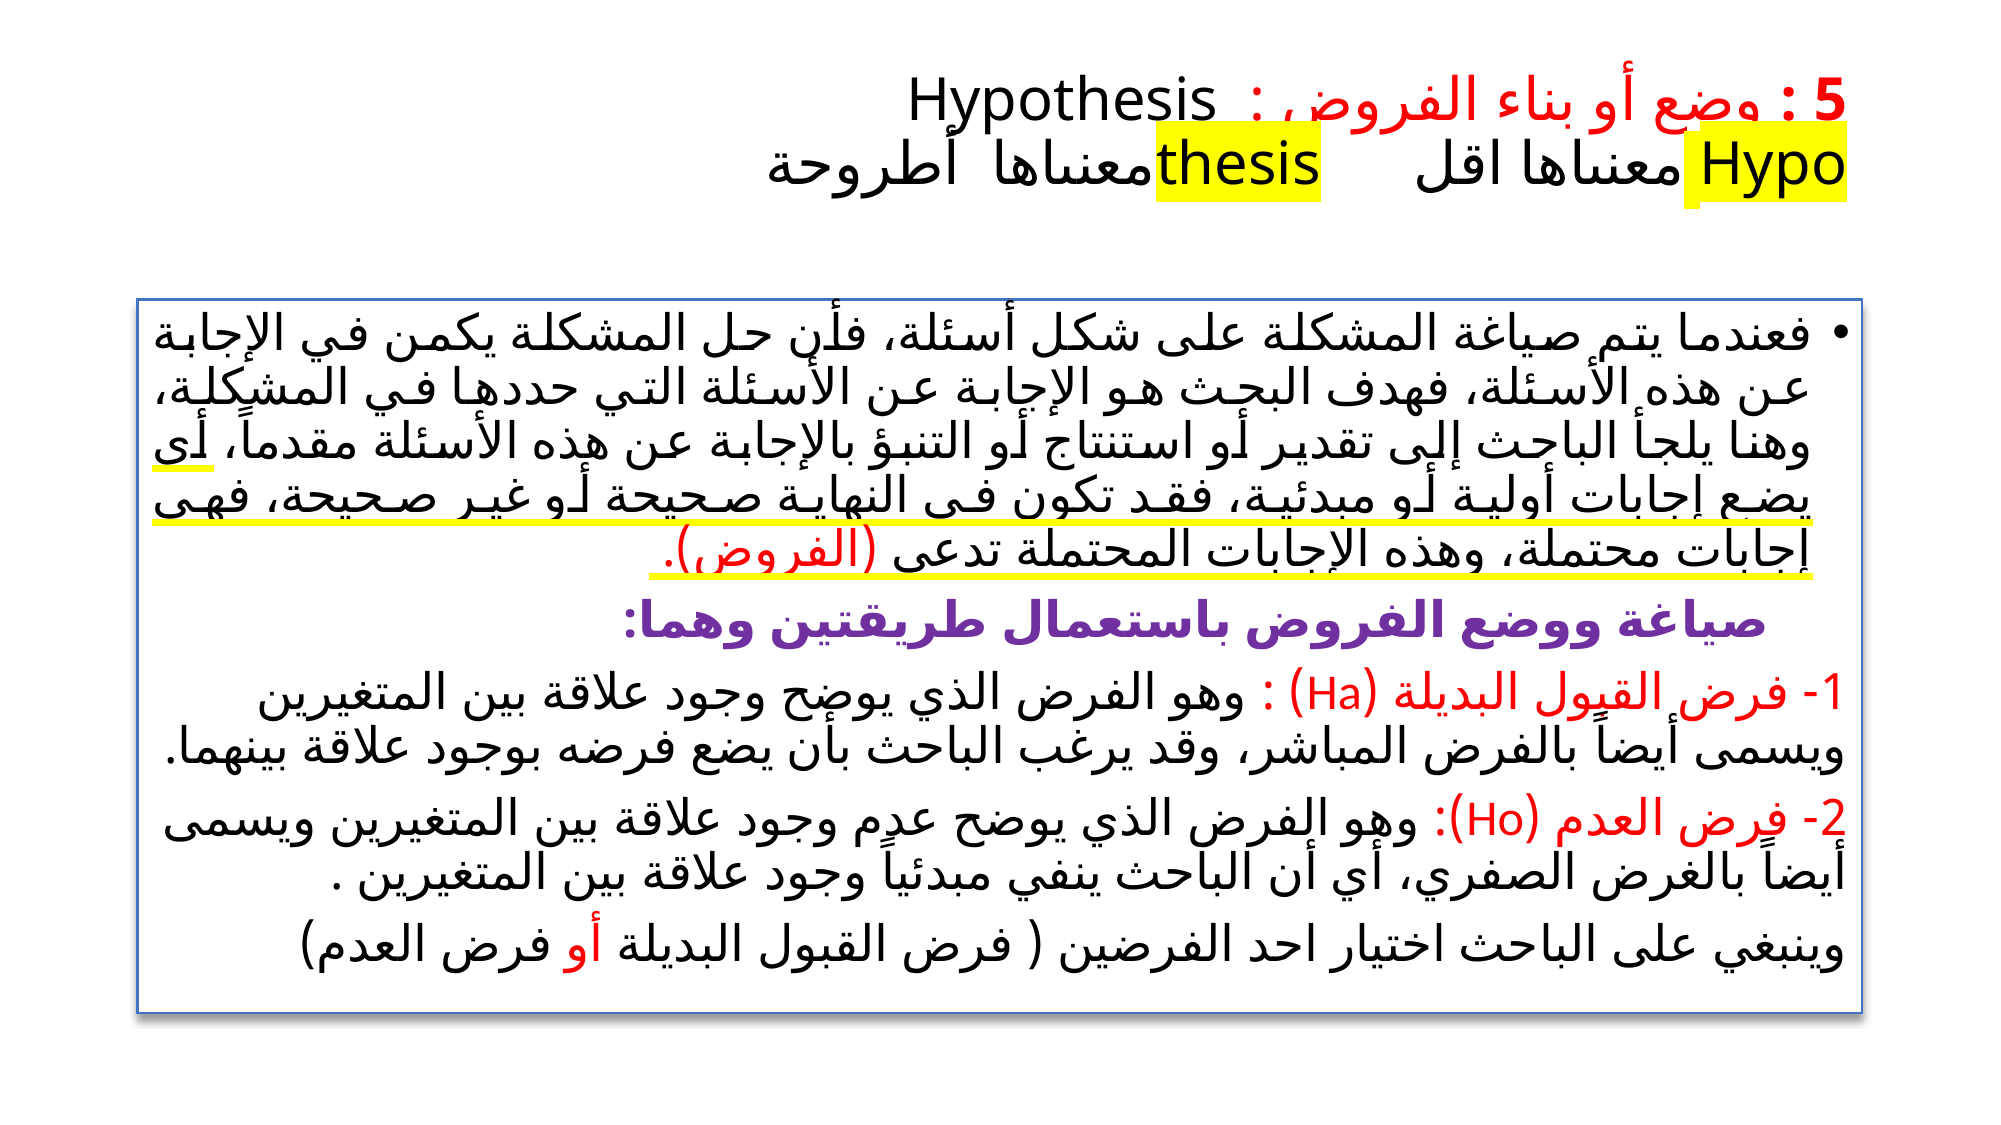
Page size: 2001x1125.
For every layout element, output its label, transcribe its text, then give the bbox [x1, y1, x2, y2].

list فعندما يتم صياغة المشكلة على شكل أسئلة، فأن حل المشكلة يكمن في الإجابة عن هذه الأسئلة، فهدف البحث هو الإجابة عن الأسئلة التي حددها في المشكلة، وهنا يلجأ الباحث إلى تقدير أو استنتاج أو التنبؤ بالإجابة عن هذه الأسئلة مقدماً، أي يضع إجابات أولية أو مبدئية، فقد تكون في النهاية صحيحة أو غير صحيحة، فهي إجابات محتملة، وهذه الإجابات المحتملة تدعى (الفروض). صياغة ووضع الفروض باستعمال طريقتين وهما: 1- فرض القبول البديلة (Ha) : وهو الفرض الذي يوضح وجود علاقة بين المتغيرين ويسمى أيضاً بالفرض المباشر، وقد يرغب الباحث بأن يضع فرضه بوجود علاقة بينهما. 2- فرض العدم (Ho): وهو الفرض الذي يوضح عدم وجود علاقة بين المتغيرين ويسمى أيضاً بالغرض الصفري، أي أن الباحث ينفي مبدئياً وجود علاقة بين المتغيرين . وينبغي على الباحث اختيار احد الفرضين ( فرض القبول البديلة أو فرض العدم) [136, 298, 1863, 1014]
title 5 : وضع أو بناء الفروضHypothesis : Hypo معنىاها اقل thesisمعنىاها أطروحة [137, 59, 1863, 278]
